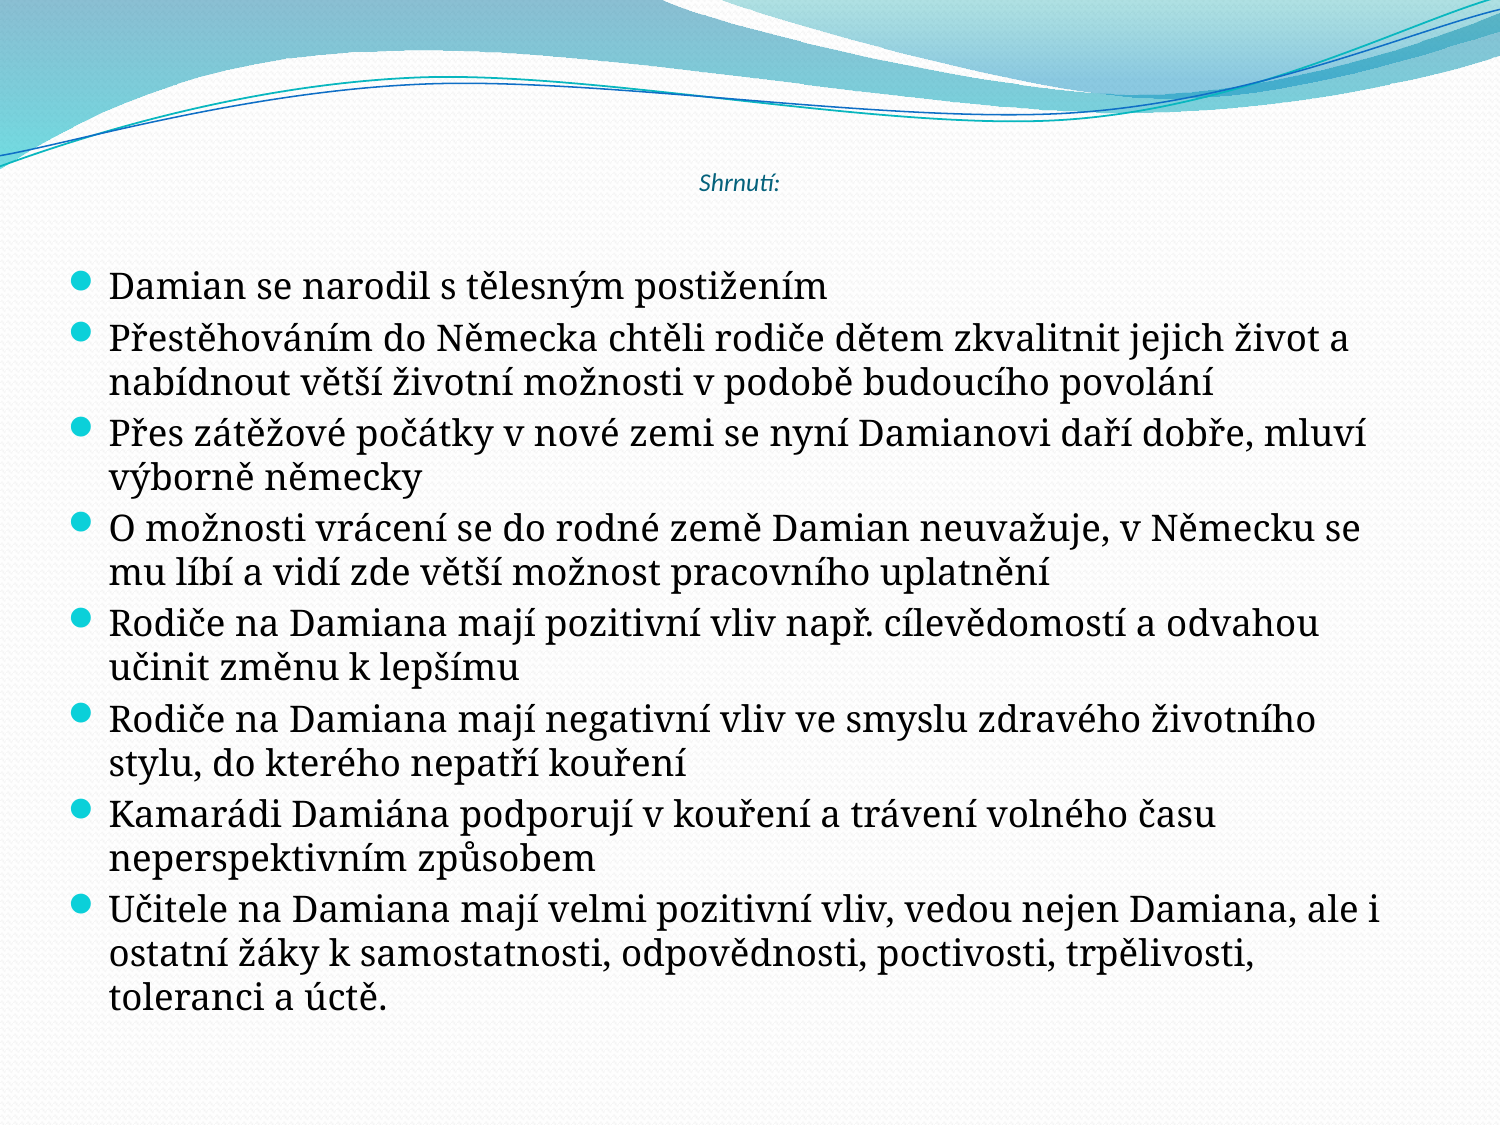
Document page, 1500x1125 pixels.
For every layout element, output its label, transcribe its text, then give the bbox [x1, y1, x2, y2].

title Shrnutí: [64, 42, 1416, 197]
list Damian se narodil s tělesným postižením Přestěhováním do Německa chtěli rodiče dětem zkvalitnit jejich život a nabídnout větší životní možnosti v podobě budoucího povolání Přes zátěžové počátky v nové zemi se nyní Damianovi daří dobře, mluví výborně německy O možnosti vrácení se do rodné země Damian neuvažuje, v Německu se mu líbí a vidí zde větší možnost pracovního uplatnění Rodiče na Damiana mají pozitivní vliv např. cílevědomostí a odvahou učinit změnu k lepšímu Rodiče na Damiana mají negativní vliv ve smyslu zdravého životního stylu, do kterého nepatří kouření Kamarádi Damiána podporují v kouření a trávení volného času neperspektivním způsobem Učitele na Damiana mají velmi pozitivní vliv, vedou nejen Damiana, ale i ostatní žáky k samostatnosti, odpovědnosti, poctivosti, trpělivosti, toleranci a úctě. [52, 255, 1404, 1035]
